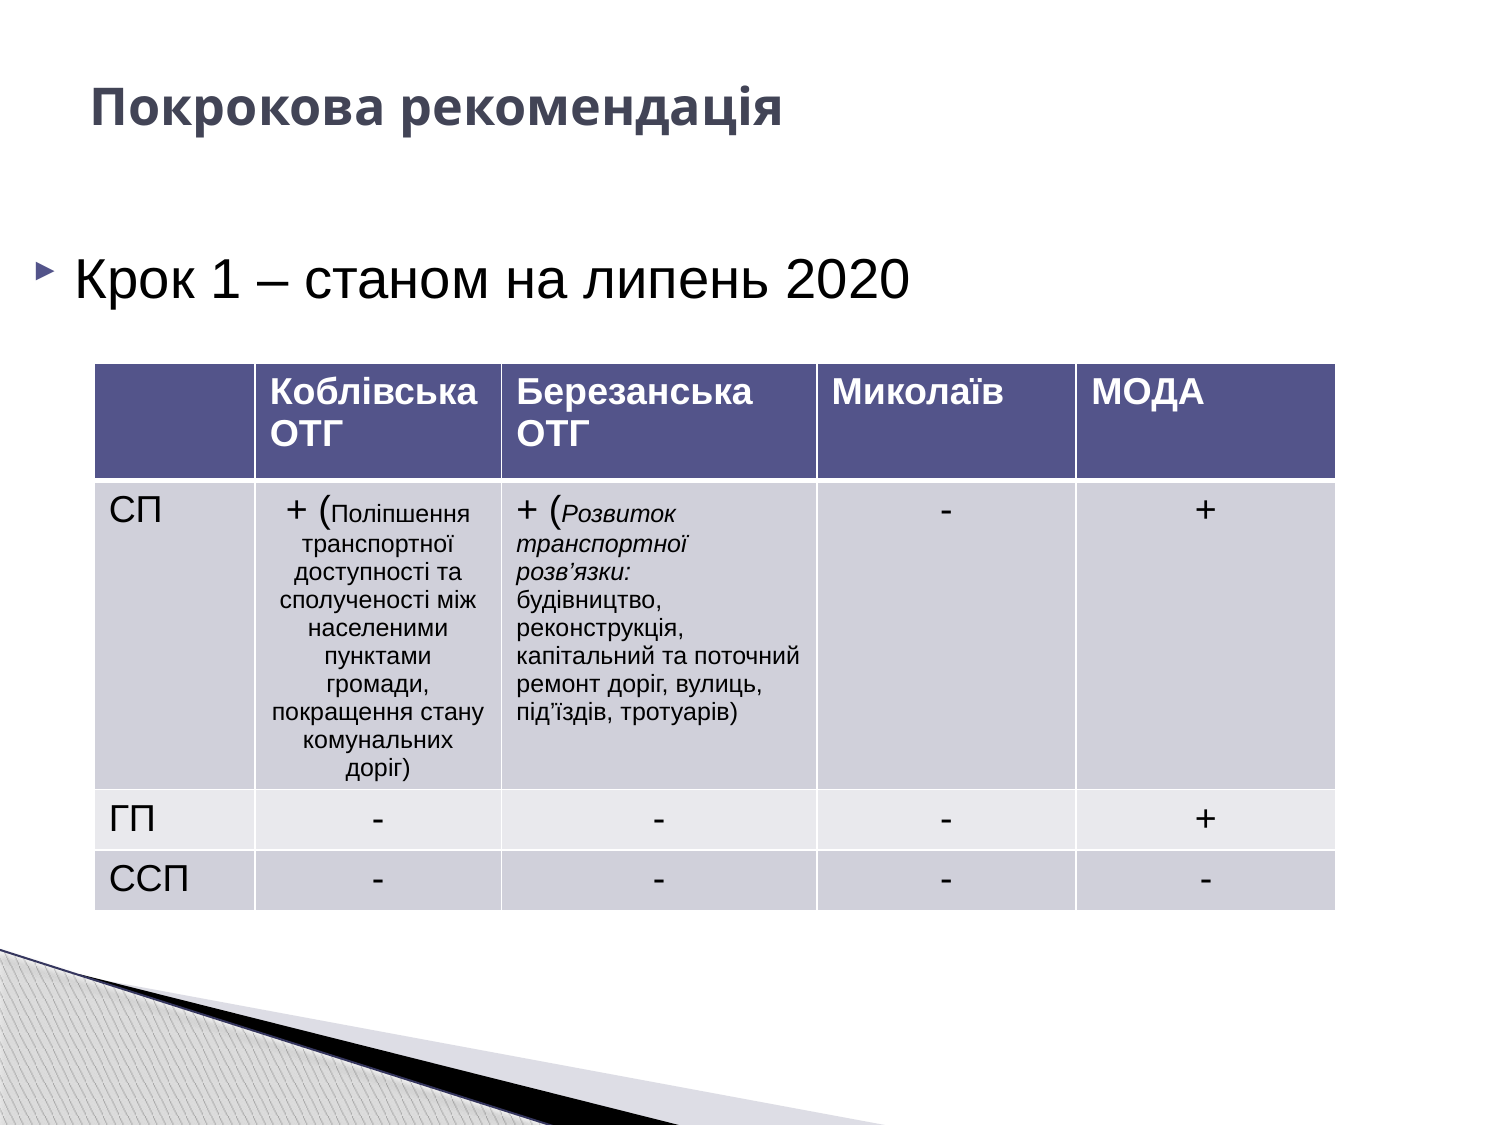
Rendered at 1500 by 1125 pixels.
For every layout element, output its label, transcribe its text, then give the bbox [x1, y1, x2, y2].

table_cell - [256, 851, 501, 910]
table_cell - [256, 790, 501, 849]
table_cell ГП [95, 790, 254, 849]
table_cell - [818, 851, 1075, 910]
table_cell - [1077, 851, 1335, 910]
table_cell + (Поліпшення транспортної доступності та сполученості між населеними пунктами громади, покращення стану комунальних доріг) [256, 483, 501, 789]
table_cell СП [95, 483, 254, 789]
table_header Коблівська ОТГ [256, 364, 501, 478]
table_header Березанська ОТГ [502, 364, 816, 478]
table_header Миколаїв [818, 364, 1075, 478]
table_header [95, 364, 254, 478]
table_cell - [818, 483, 1075, 789]
table_cell + [1077, 483, 1335, 789]
table_cell - [502, 851, 816, 910]
title Покрокова рекомендація [75, 45, 1425, 164]
table_cell - [818, 790, 1075, 849]
table_header МОДА [1077, 364, 1335, 478]
list Крок 1 – станом на липень 2020 [0, 234, 1350, 977]
table_cell ССП [95, 851, 254, 910]
table_cell + (Розвиток транспортної розв’язки: будівництво, реконструкція, капітальний та поточний ремонт доріг, вулиць, під’їздів, тротуарів) [502, 483, 816, 789]
table_cell + [1077, 790, 1335, 849]
table_cell - [502, 790, 816, 849]
